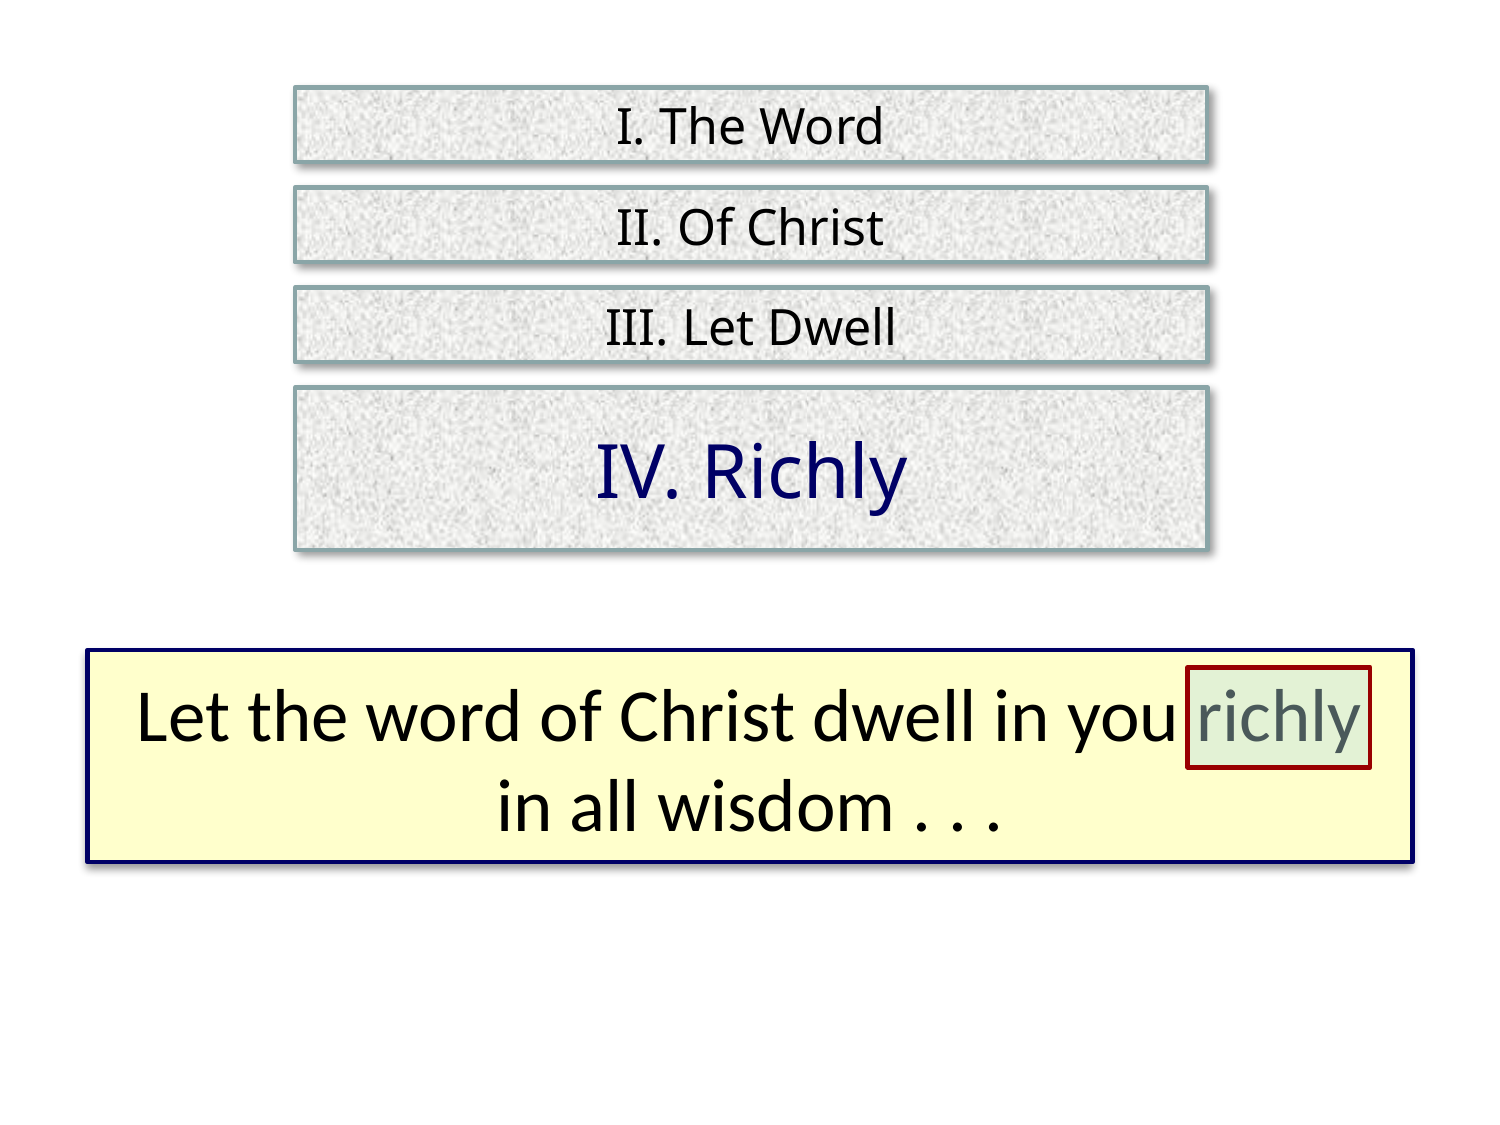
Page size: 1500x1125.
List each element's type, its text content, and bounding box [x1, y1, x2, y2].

text_box IV. Richly [293, 385, 1210, 552]
text_box I. The Word [293, 85, 1209, 164]
text_box II. Of Christ [293, 185, 1209, 264]
text_box Let the word of Christ dwell in you richly in all wisdom . . . [85, 648, 1415, 864]
text_box [1186, 665, 1372, 769]
text_box III. Let Dwell [293, 285, 1210, 364]
